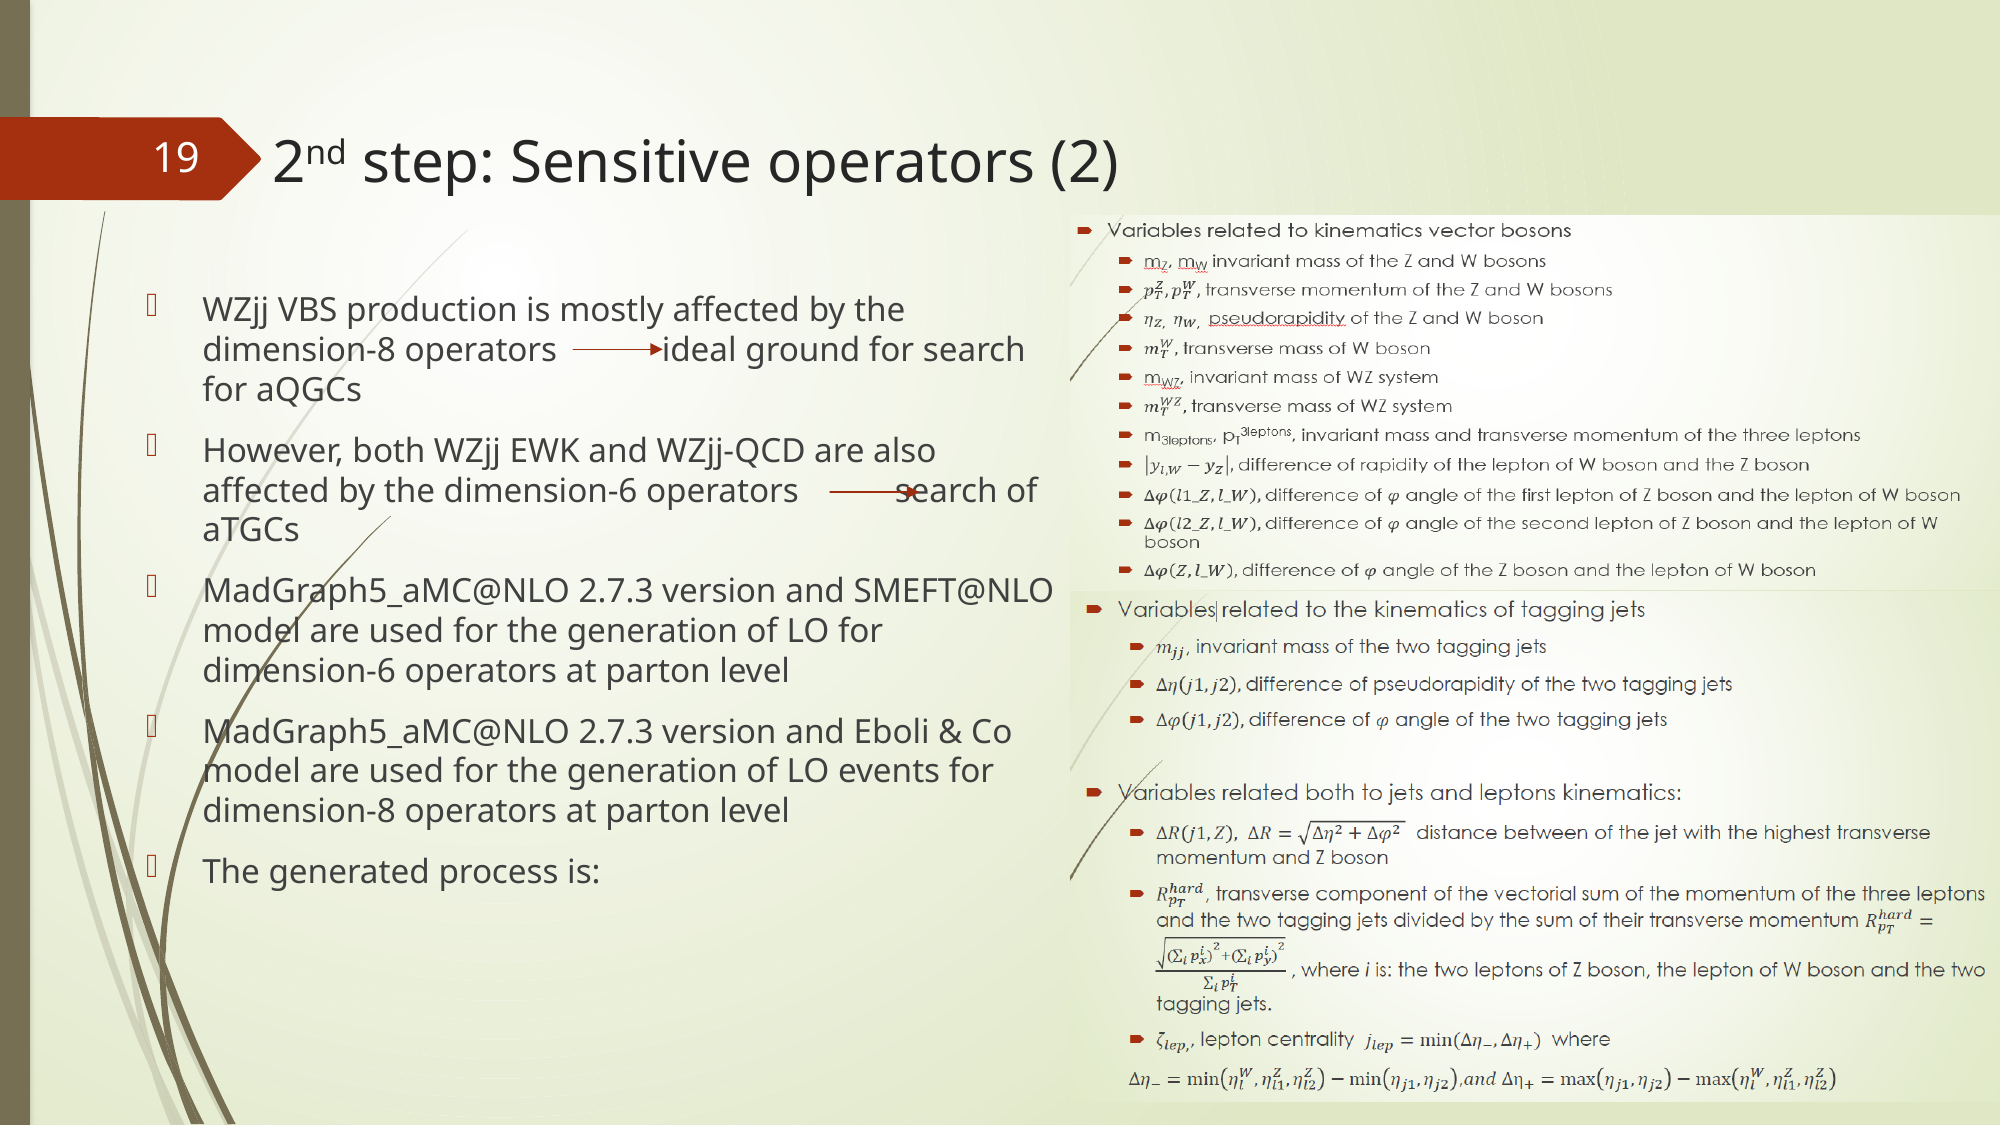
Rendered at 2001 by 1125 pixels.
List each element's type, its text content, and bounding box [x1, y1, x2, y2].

slide_number 19 [87, 129, 216, 190]
title 2nd step: Sensitive operators (2) [257, 116, 1946, 240]
picture [1070, 591, 2000, 1103]
picture [1070, 215, 2000, 590]
